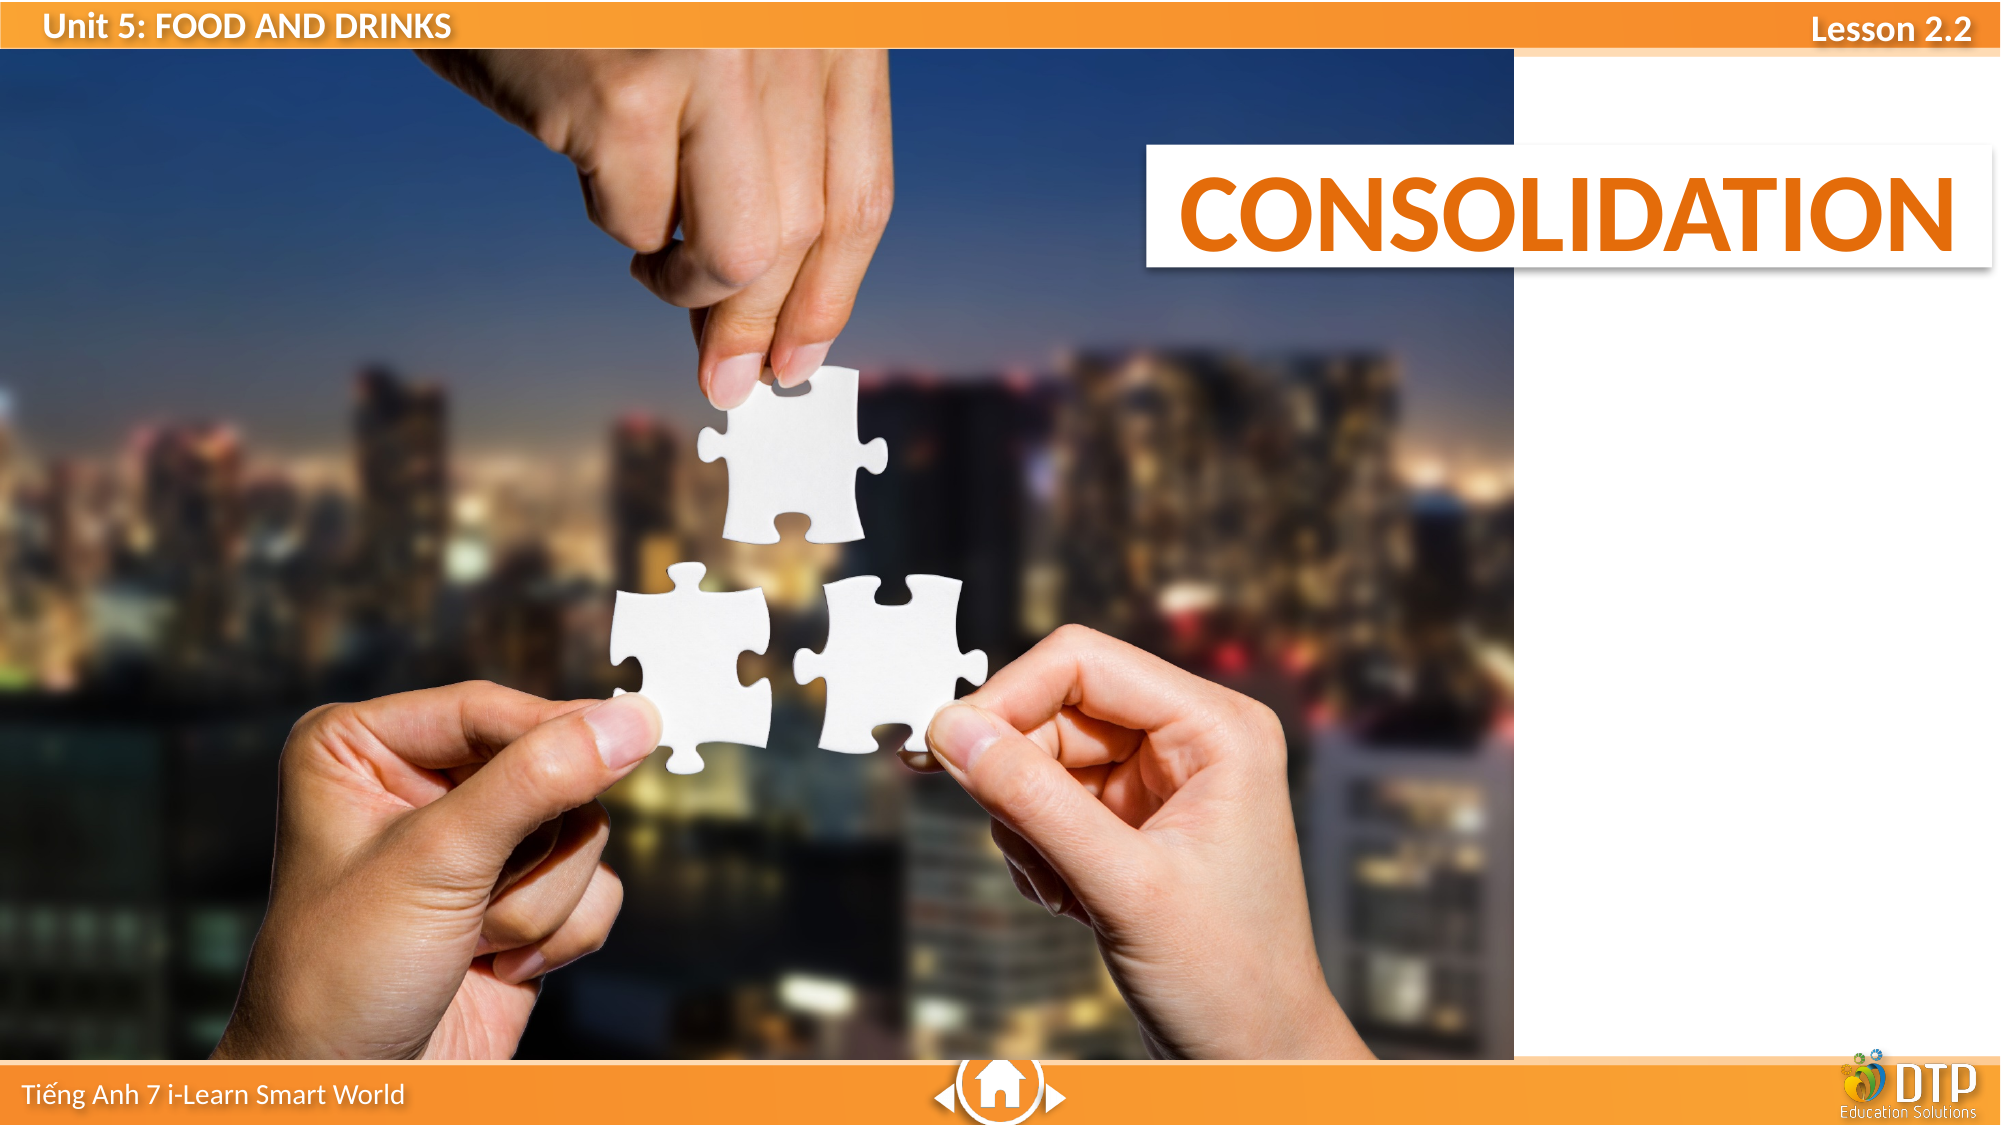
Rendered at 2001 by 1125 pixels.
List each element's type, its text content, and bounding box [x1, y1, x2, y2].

text_box CONSOLIDATION [1518, 144, 1993, 268]
picture [0, 2, 2001, 1125]
